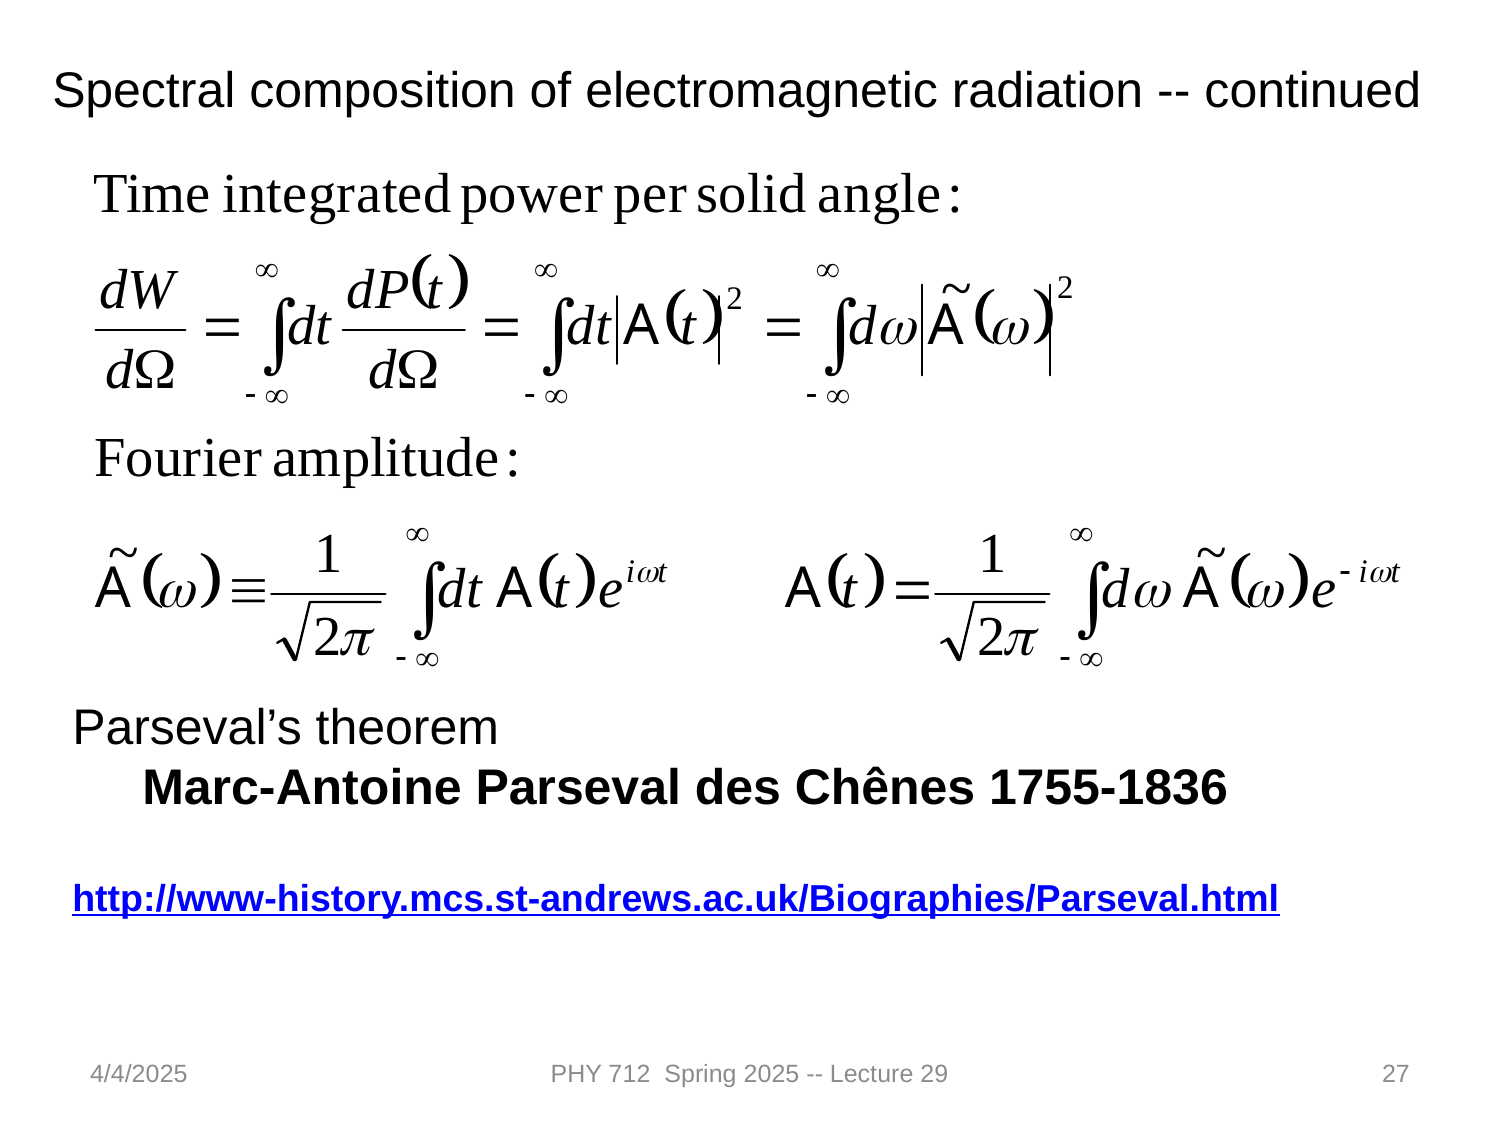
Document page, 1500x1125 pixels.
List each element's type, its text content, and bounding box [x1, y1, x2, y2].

text_box Spectral composition of electromagnetic radiation -- continued [37, 49, 1463, 125]
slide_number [75, 1042, 425, 1103]
text_box Parseval’s theorem Marc-Antoine Parseval des Chênes 1755-1836 http://www-history.mcs.st-andrews.ac.uk/Biographies/Parseval.html [57, 686, 1420, 987]
slide_number 27 [1074, 1042, 1425, 1103]
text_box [85, 162, 1415, 680]
footer PHY 712 Spring 2025 -- Lecture 29 [512, 1042, 988, 1103]
